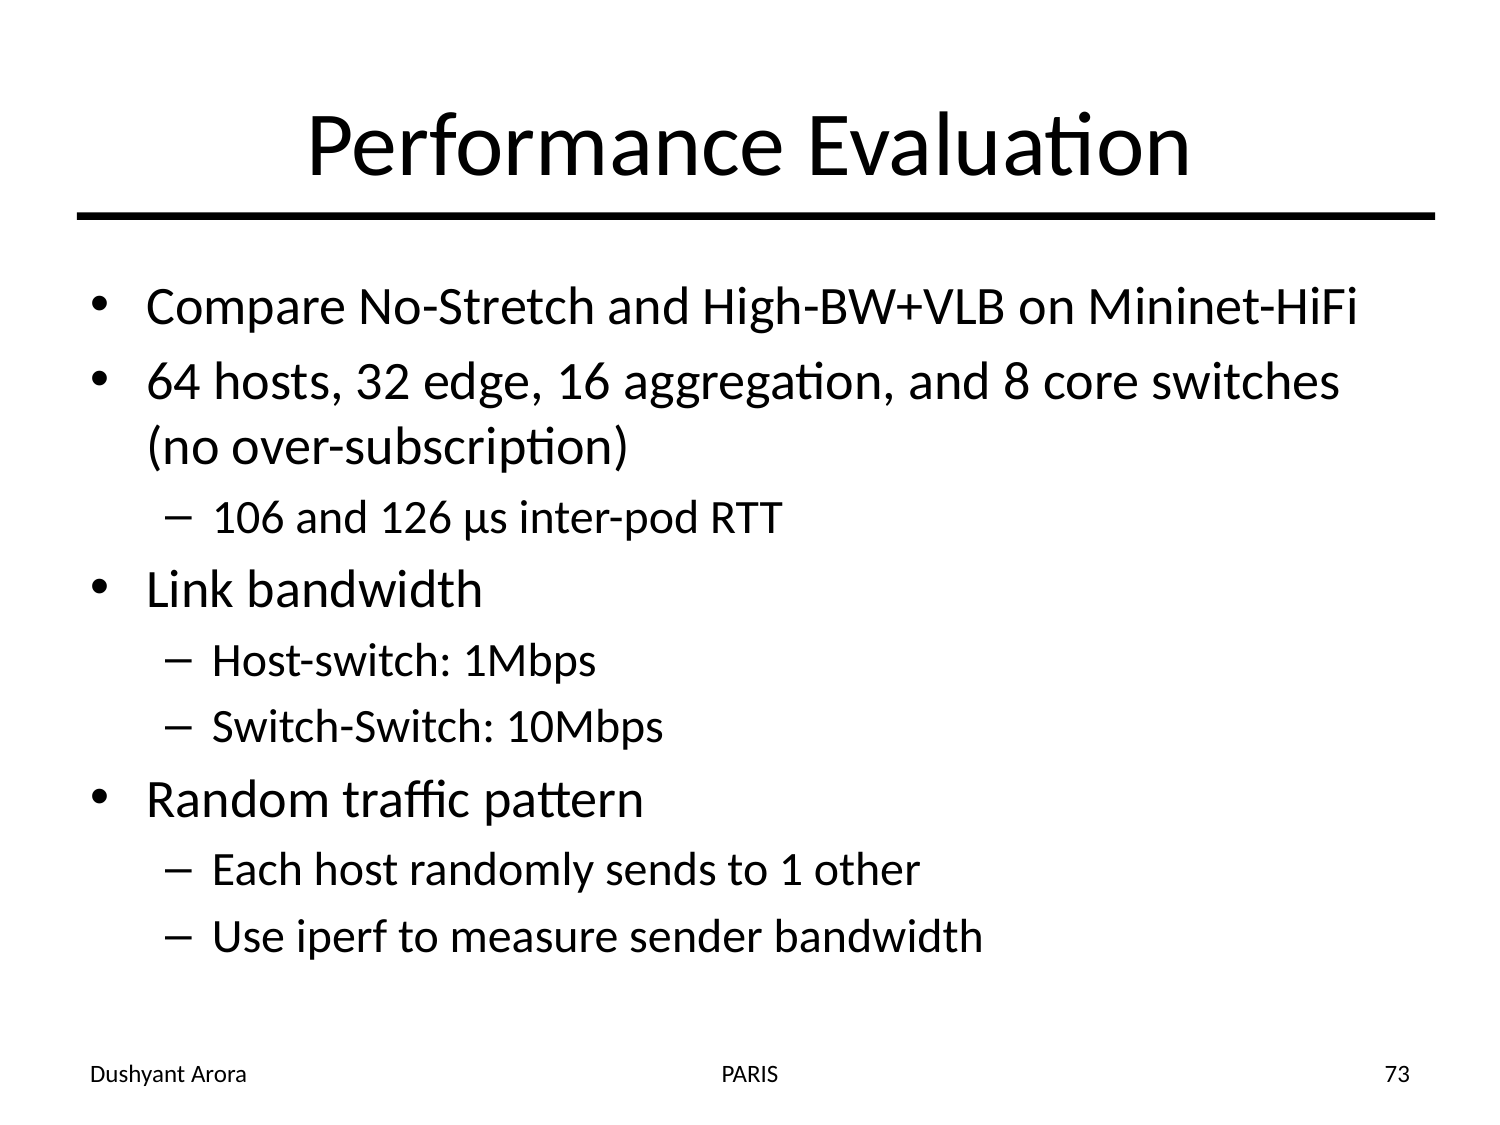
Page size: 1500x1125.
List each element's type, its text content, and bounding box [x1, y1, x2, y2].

text_box [76, 212, 1436, 220]
title Performance Evaluation [75, 45, 1425, 233]
list Compare No-Stretch and High-BW+VLB on Mininet-HiFi 64 hosts, 32 edge, 16 aggregation, and 8 core switches (no over-subscription) 106 and 126 µs inter-pod RTT Link bandwidth Host-switch: 1Mbps Switch-Switch: 10Mbps Random traffic pattern Each host randomly sends to 1 other Use iperf to measure sender bandwidth [75, 262, 1425, 1005]
footer PARIS [512, 1042, 988, 1103]
slide_number 73 [1074, 1042, 1425, 1103]
slide_number Dushyant Arora [75, 1042, 425, 1103]
